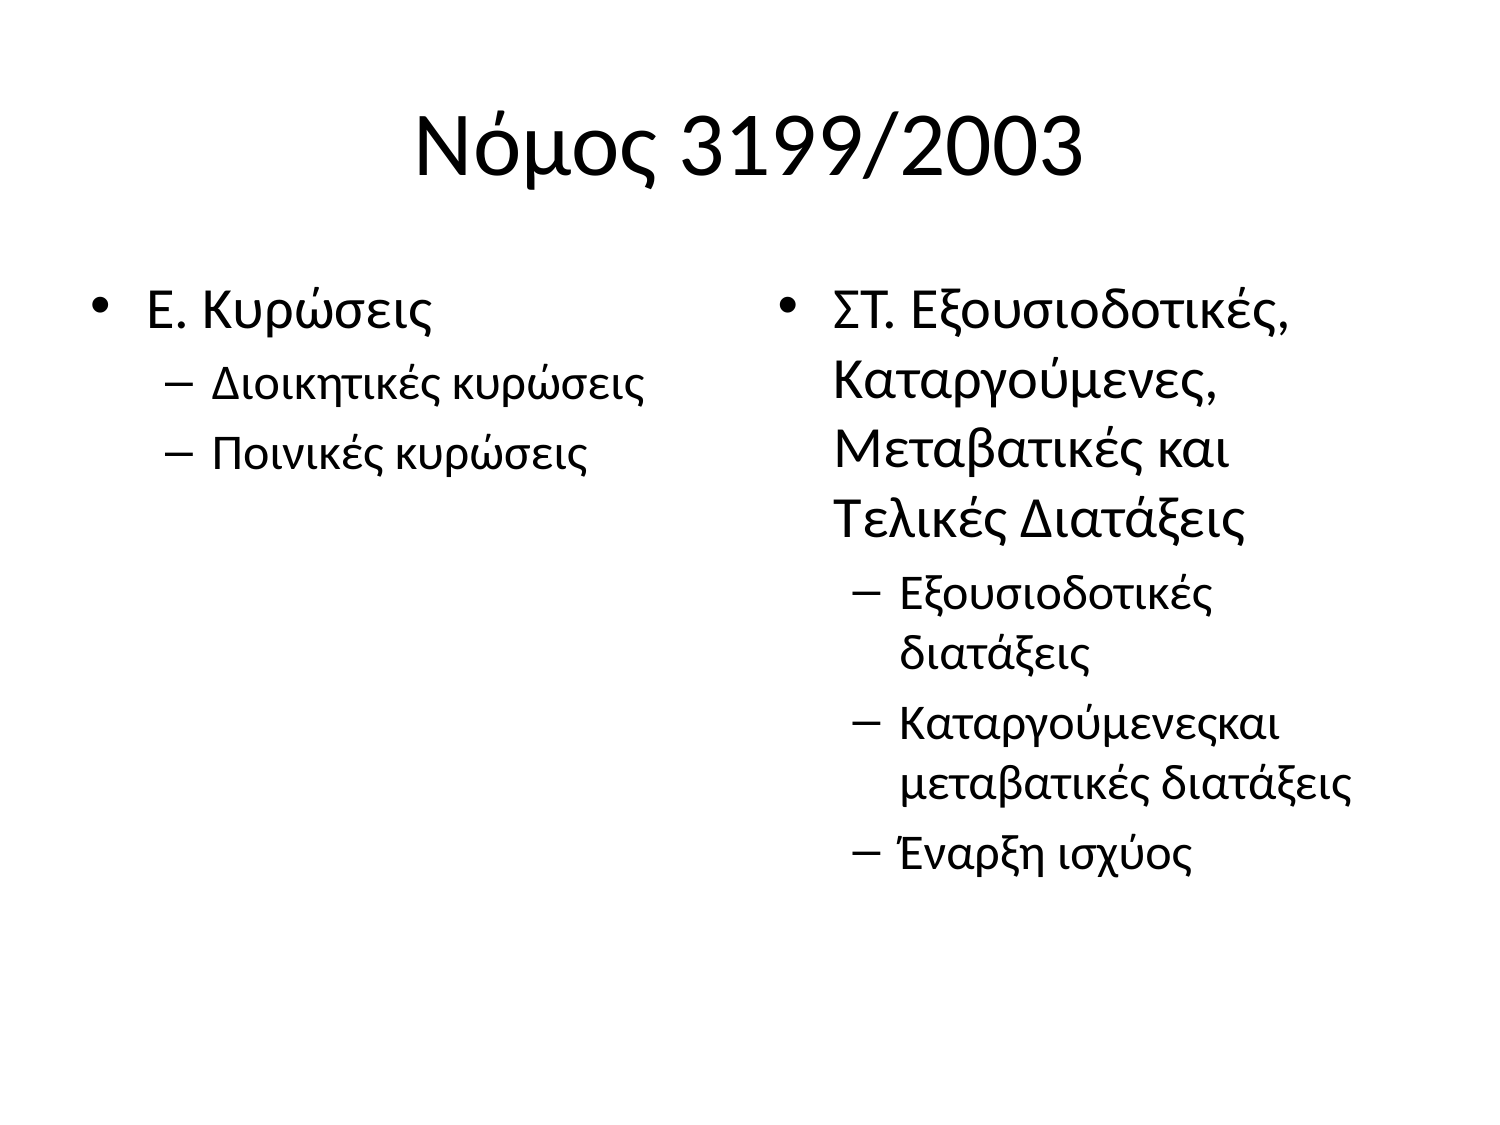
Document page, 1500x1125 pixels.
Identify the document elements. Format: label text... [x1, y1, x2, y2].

list Ε. Κυρώσεις Διοικητικές κυρώσεις Ποινικές κυρώσεις [75, 262, 738, 1005]
list ΣΤ. Εξουσιοδοτικές, Καταργούμενες, Μεταβατικές και Τελικές Διατάξεις Εξουσιοδοτικές διατάξεις Καταργούμενεςκαι μεταβατικές διατάξεις Έναρξη ισχύος [762, 262, 1425, 1005]
title Νόμος 3199/2003 [75, 45, 1425, 233]
